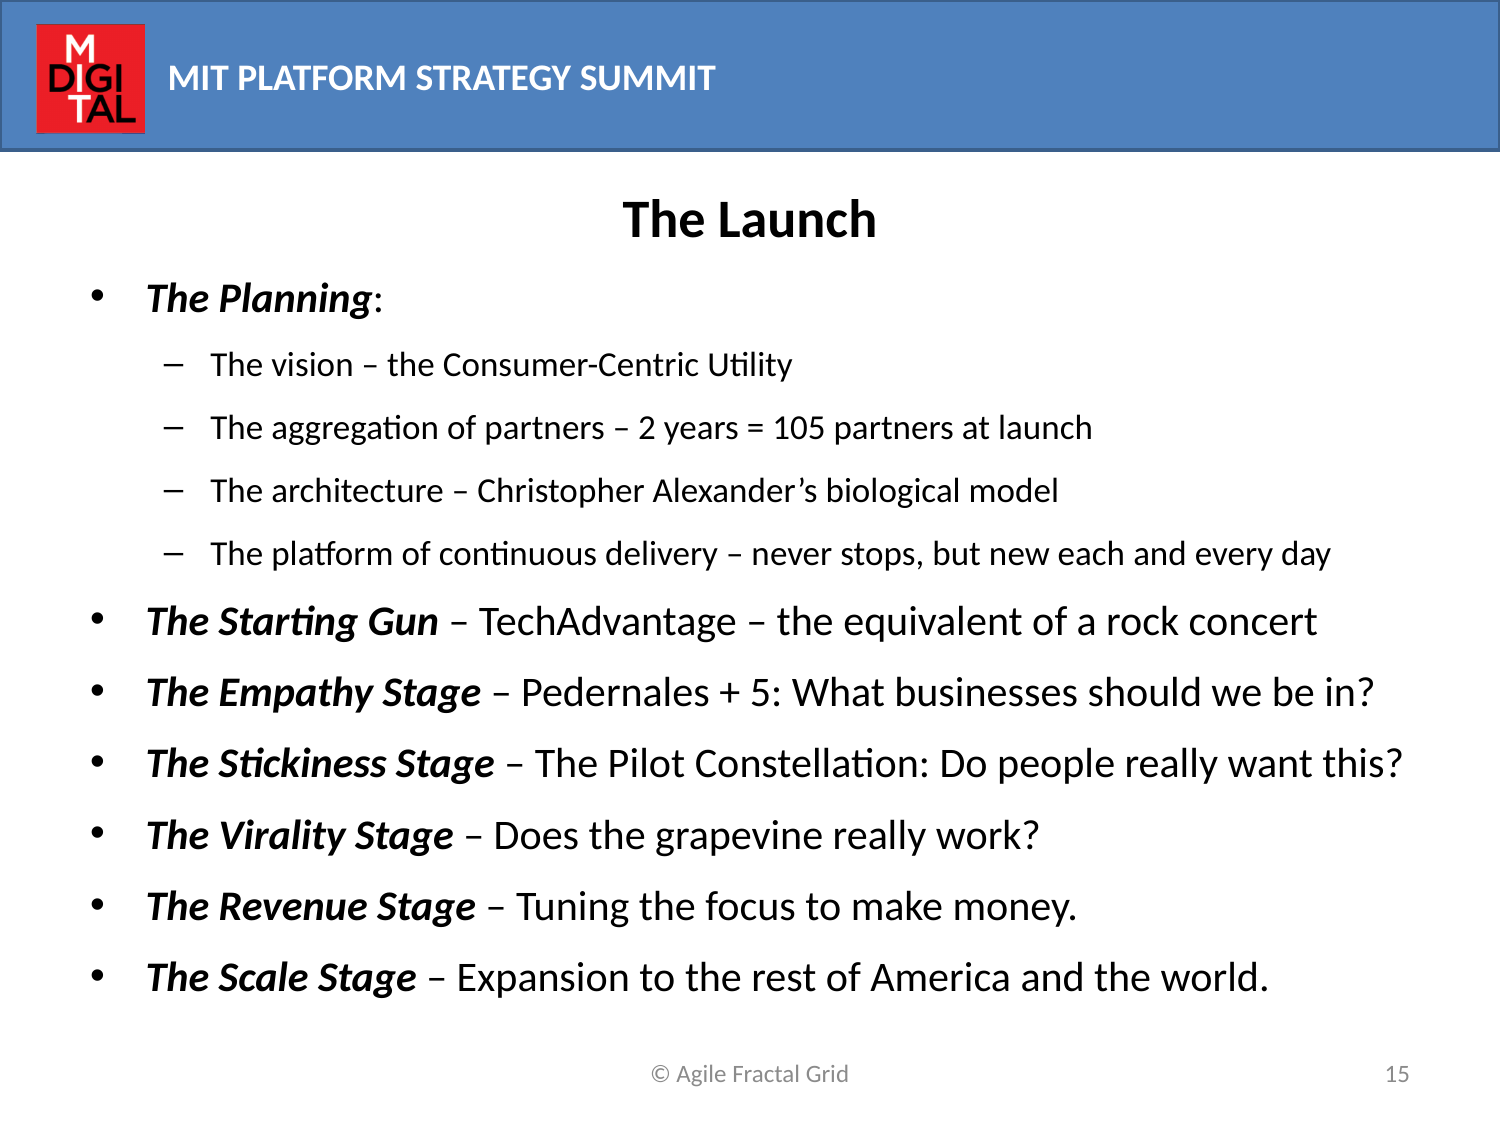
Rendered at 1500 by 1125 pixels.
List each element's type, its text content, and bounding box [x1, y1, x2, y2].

picture [36, 24, 145, 134]
title The Launch [75, 174, 1425, 258]
slide_number 15 [1074, 1042, 1425, 1103]
footer © Agile Fractal Grid [512, 1042, 988, 1103]
list The Planning: The vision – the Consumer-Centric Utility The aggregation of partners – 2 years = 105 partners at launch The architecture – Christopher Alexander’s biological model The platform of continuous delivery – never stops, but new each and every day The Starting Gun – TechAdvantage – the equivalent of a rock concert The Empathy Stage – Pedernales + 5: What businesses should we be in? The Stickiness Stage – The Pilot Constellation: Do people really want this? The Virality Stage – Does the grapevine really work? The Revenue Stage – Tuning the focus to make money. The Scale Stage – Expansion to the rest of America and the world. [75, 262, 1425, 1025]
